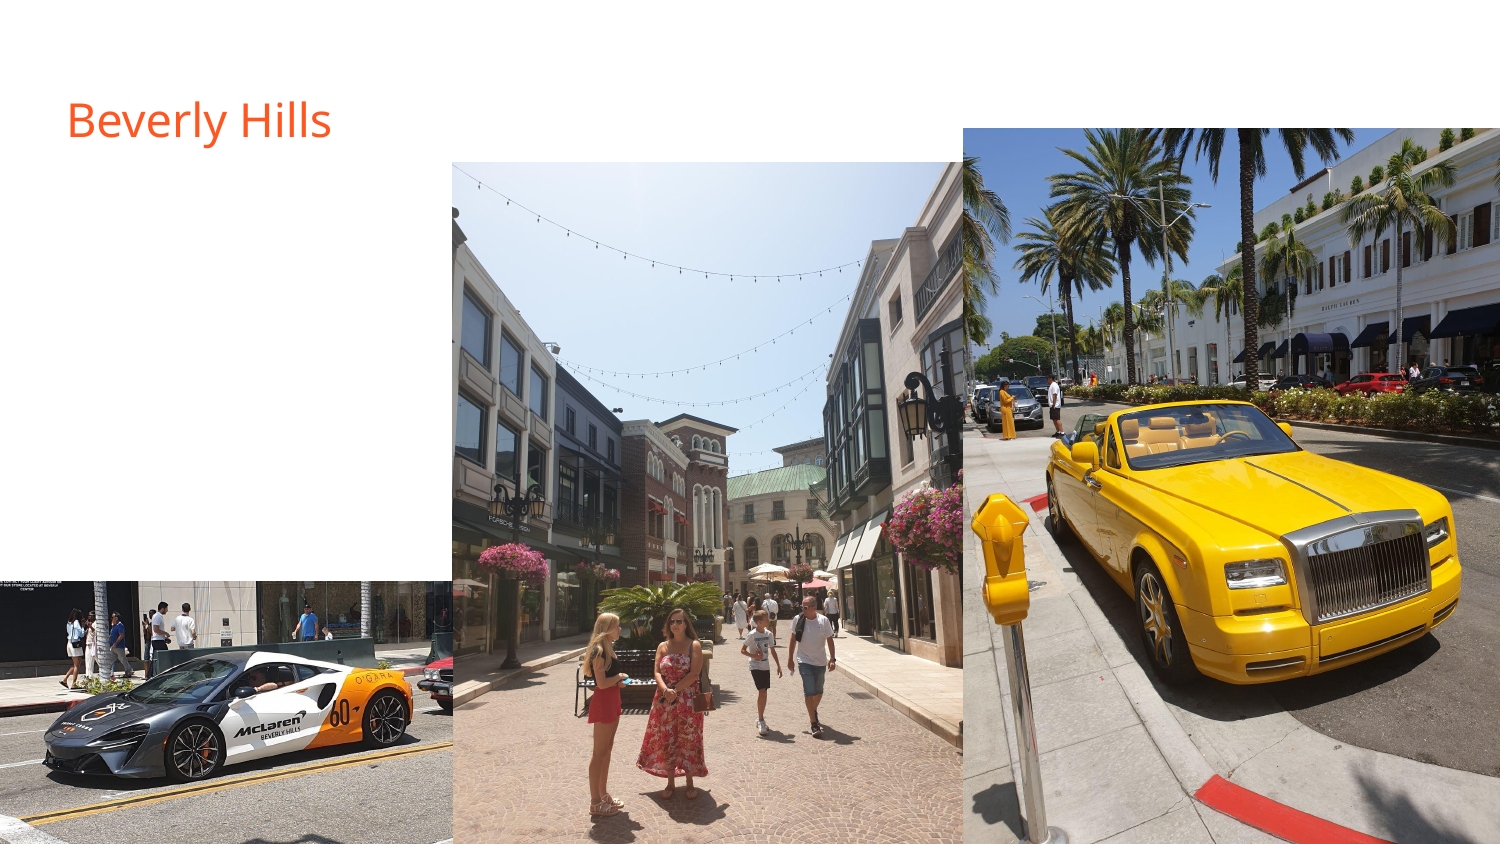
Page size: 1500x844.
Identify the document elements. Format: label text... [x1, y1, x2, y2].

title Beverly Hills [51, 72, 1449, 167]
picture [0, 128, 1500, 844]
